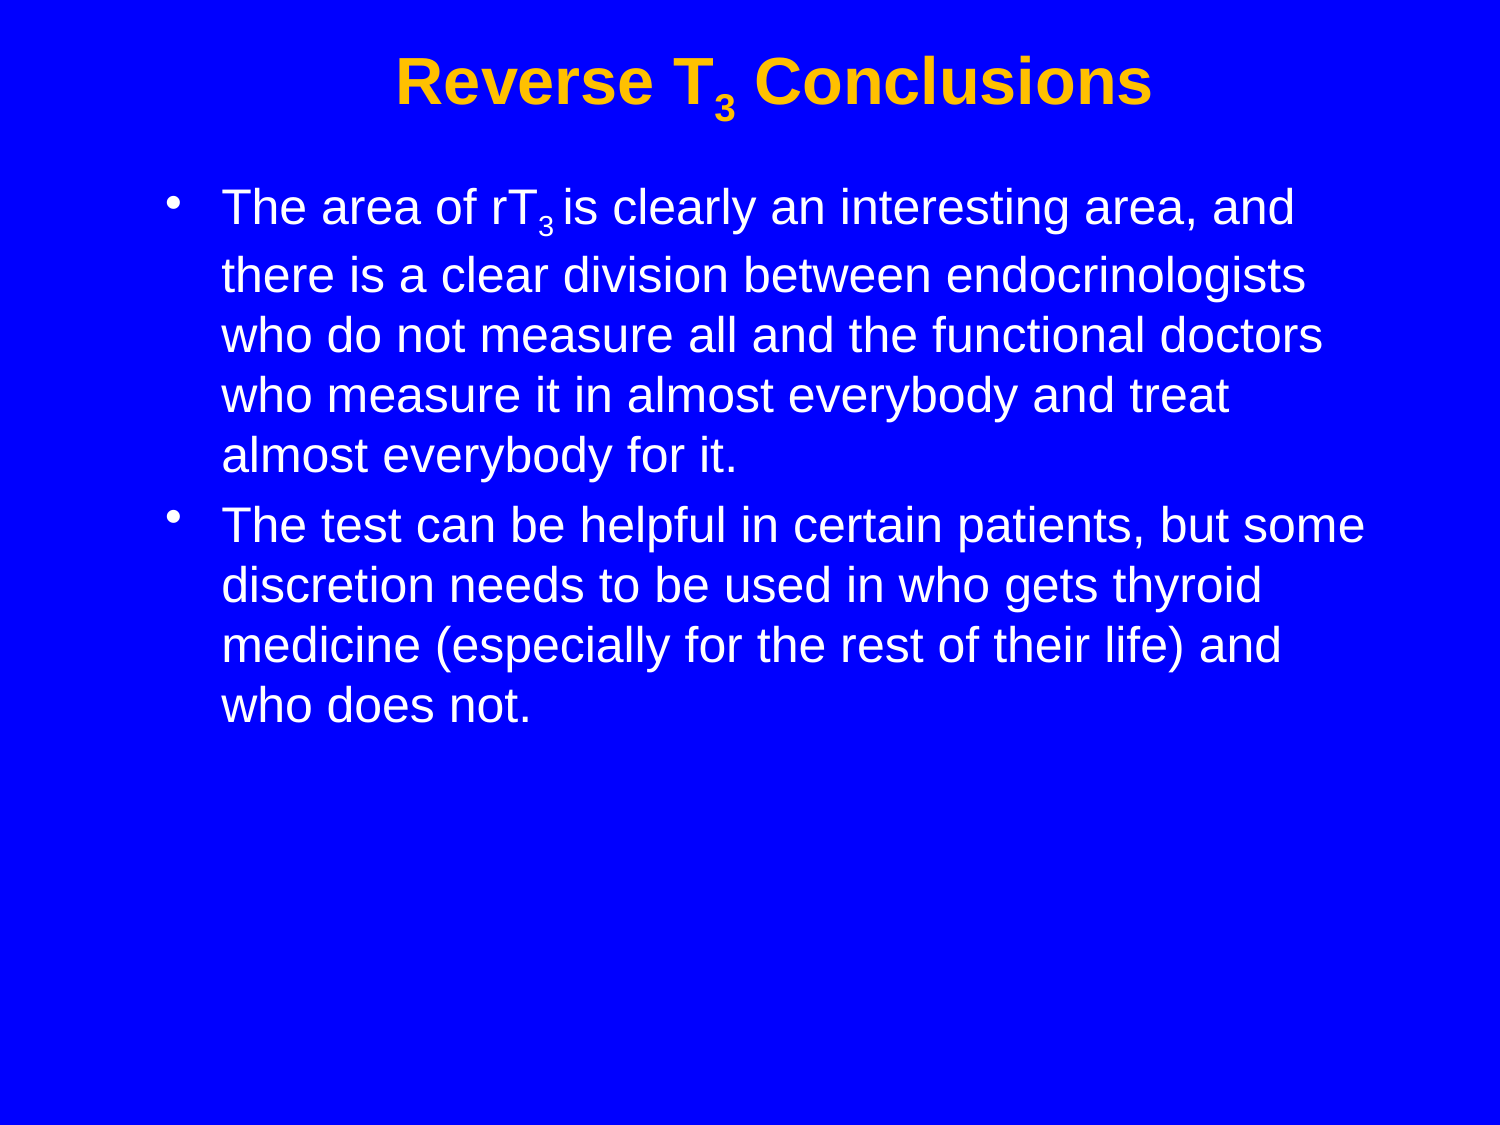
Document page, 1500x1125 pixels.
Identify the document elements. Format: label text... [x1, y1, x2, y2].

title Reverse T3 Conclusions [87, 0, 1463, 167]
list The area of rT3 is clearly an interesting area, and there is a clear division between endocrinologists who do not measure all and the functional doctors who measure it in almost everybody and treat almost everybody for it. The test can be helpful in certain patients, but some discretion needs to be used in who gets thyroid medicine (especially for the rest of their life) and who does not. [150, 166, 1400, 767]
